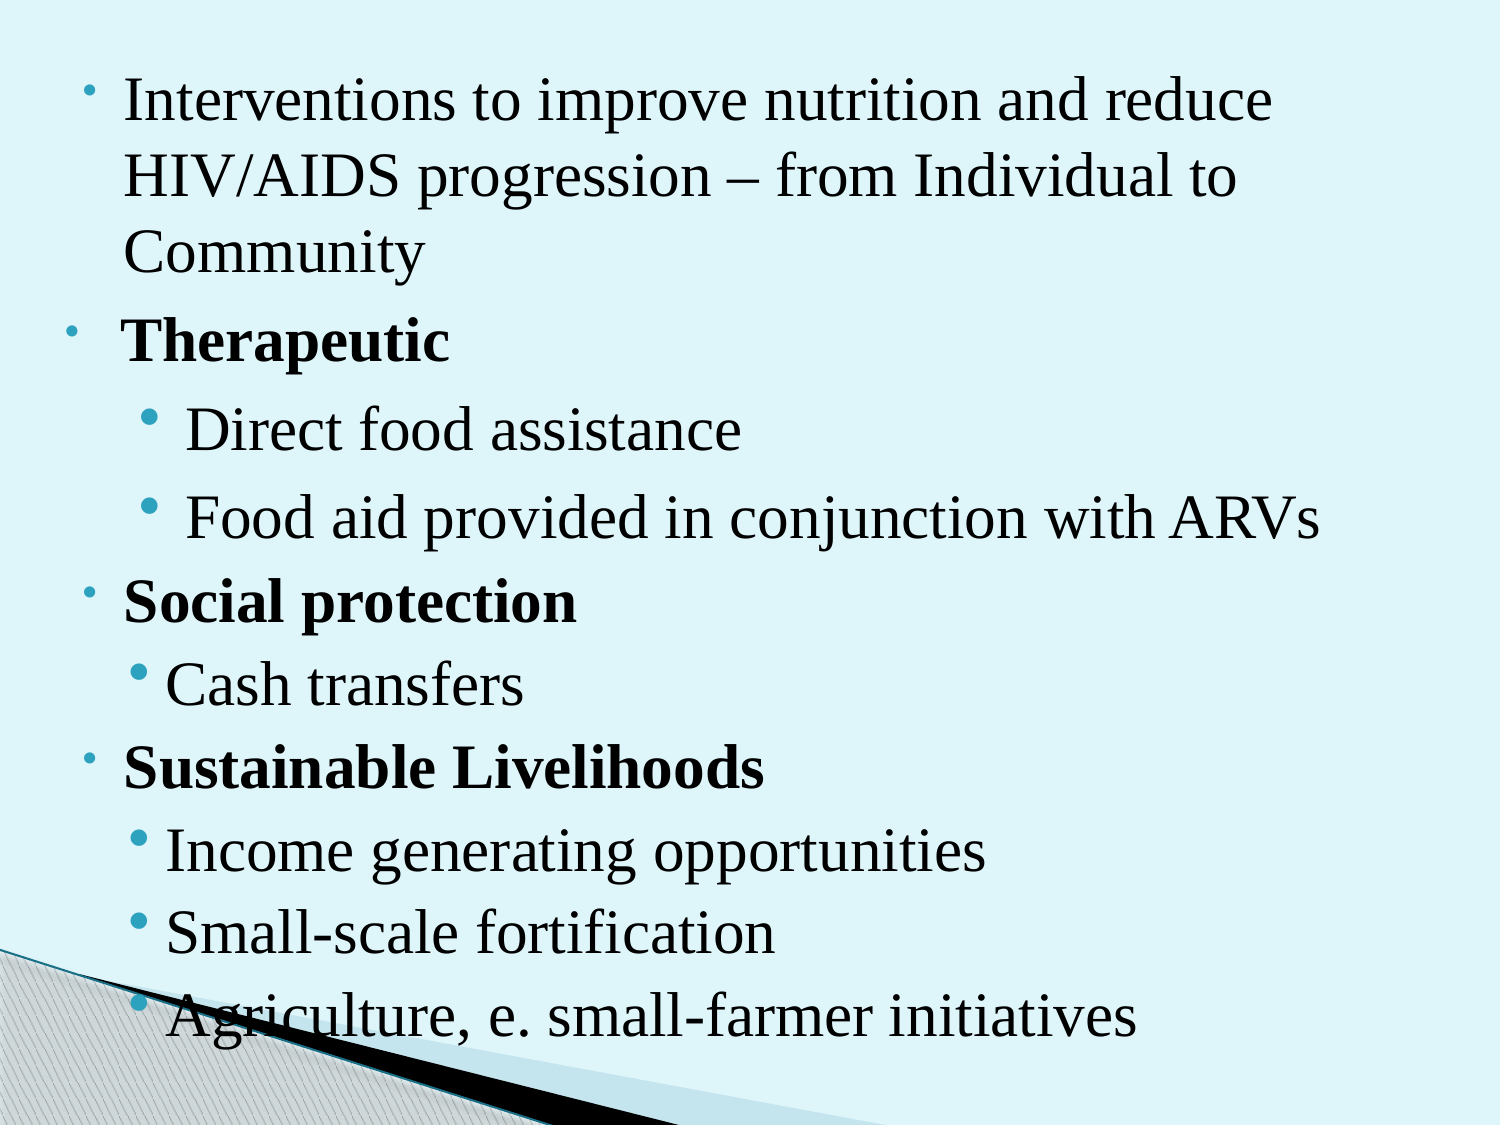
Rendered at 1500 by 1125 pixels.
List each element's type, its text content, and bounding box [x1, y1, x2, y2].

list Interventions to improve nutrition and reduce HIV/AIDS progression – from Individual to Community Therapeutic Direct food assistance Food aid provided in conjunction with ARVs Social protection Cash transfers Sustainable Livelihoods Income generating opportunities Small-scale fortification Agriculture, e. small-farmer initiatives [50, 50, 1425, 1063]
